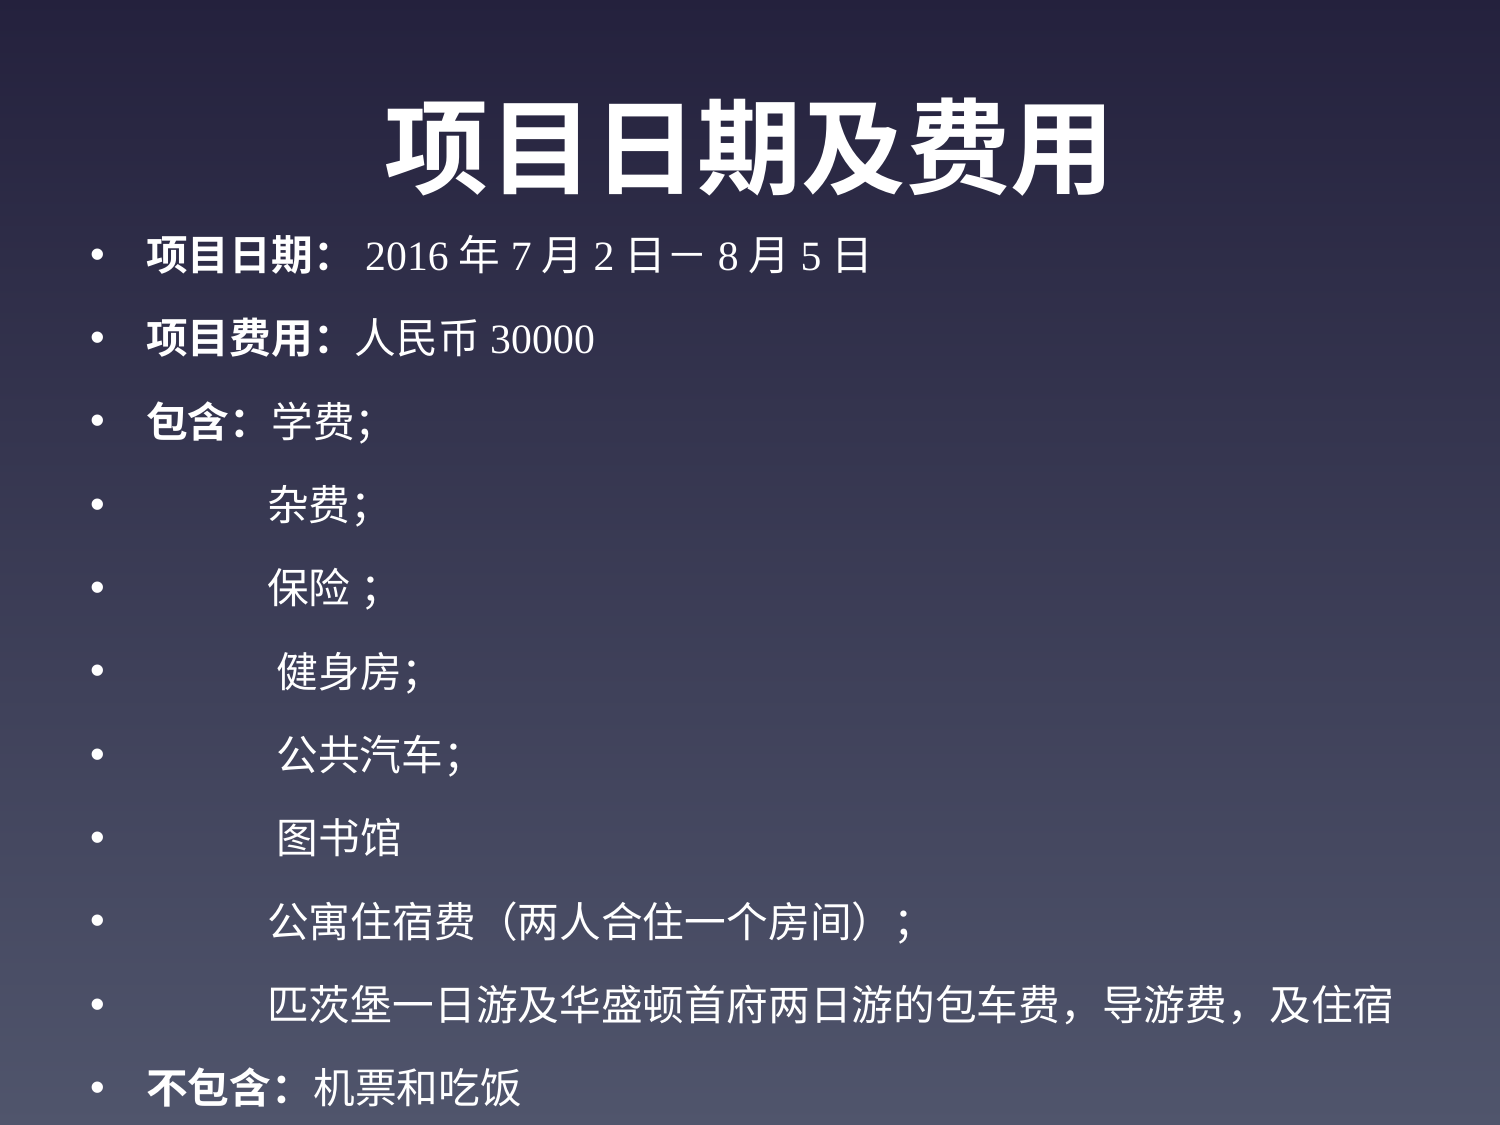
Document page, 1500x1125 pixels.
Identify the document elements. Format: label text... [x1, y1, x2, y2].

title 项目日期及费用 [75, 75, 1425, 190]
list 项目日期：2016年7月2日－8月5日 项目费用：人民币30000 包含：学费； 杂费； 保险 ； 健身房； 公共汽车； 图书馆 公寓住宿费（两人合住一个房间）； 匹茨堡一日游及华盛顿首府两日游的包车费，导游费，及住宿 不包含：机票和吃饭 [75, 190, 1425, 1125]
